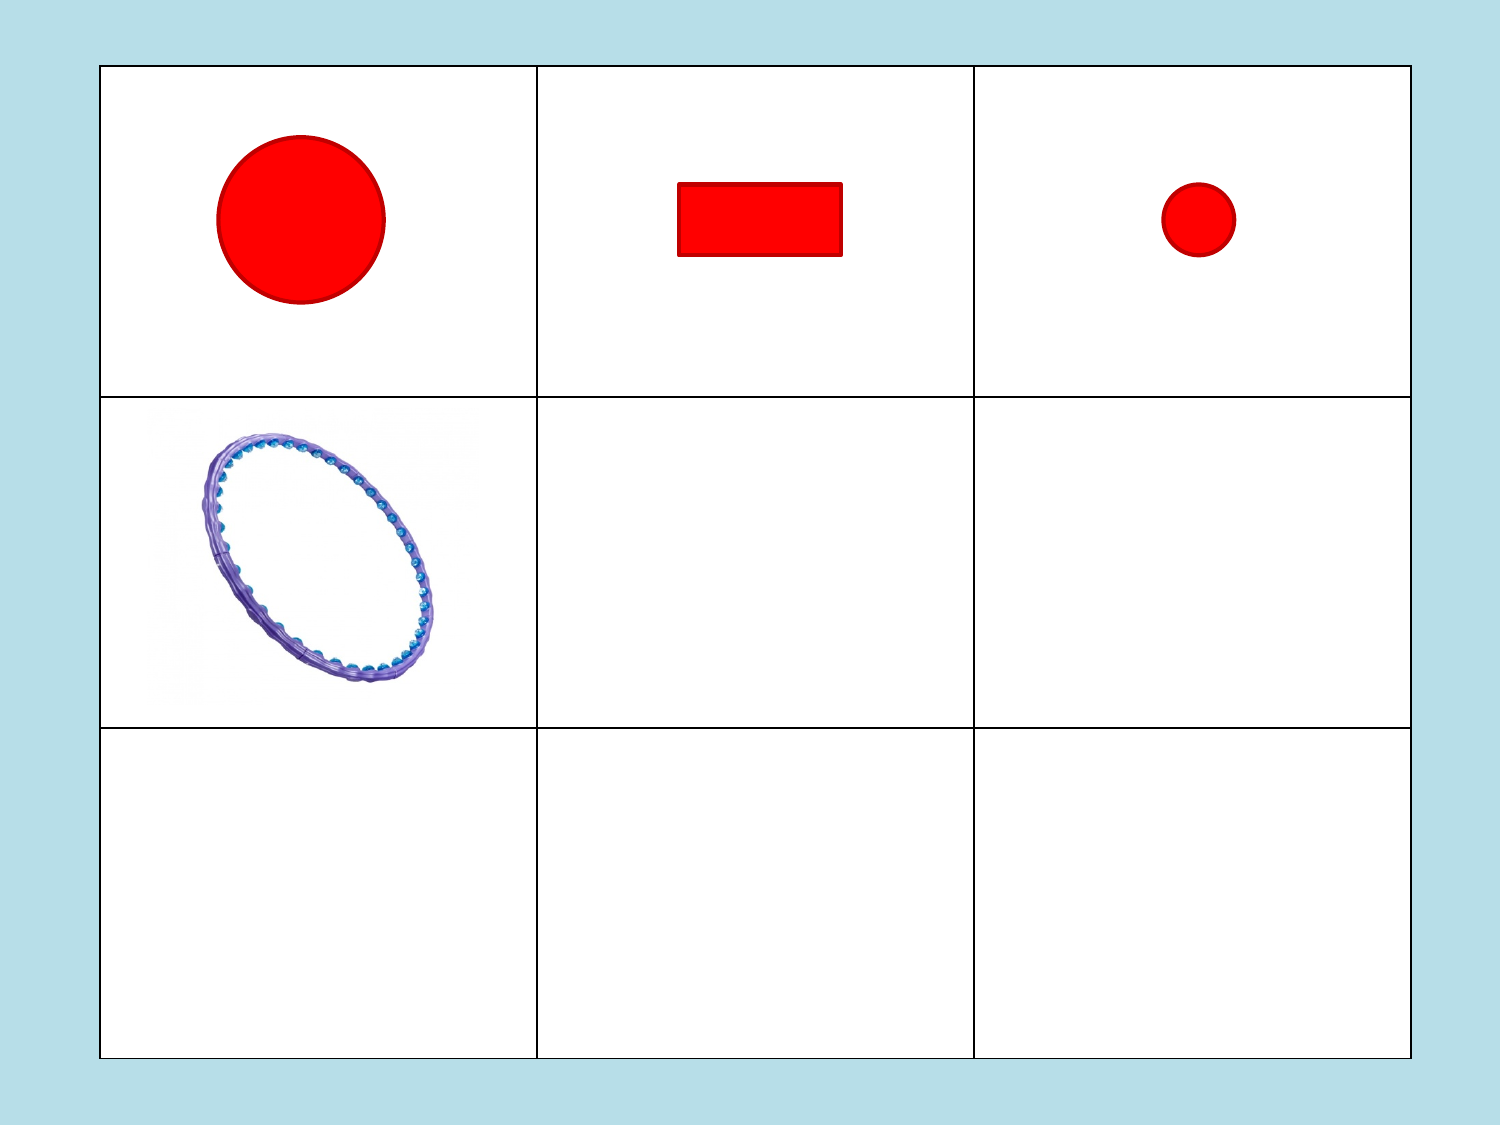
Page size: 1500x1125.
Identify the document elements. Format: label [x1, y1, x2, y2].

table_cell [538, 729, 973, 1058]
table_cell [101, 729, 536, 1058]
table_cell [975, 398, 1410, 727]
table_header [538, 67, 973, 396]
text_box [1161, 182, 1237, 258]
text_box [677, 182, 843, 257]
text_box [216, 135, 386, 305]
table_cell [101, 398, 536, 727]
picture [147, 408, 479, 705]
table_header [975, 67, 1410, 396]
table_cell [538, 398, 973, 727]
table_header [101, 67, 536, 396]
table_cell [975, 729, 1410, 1058]
